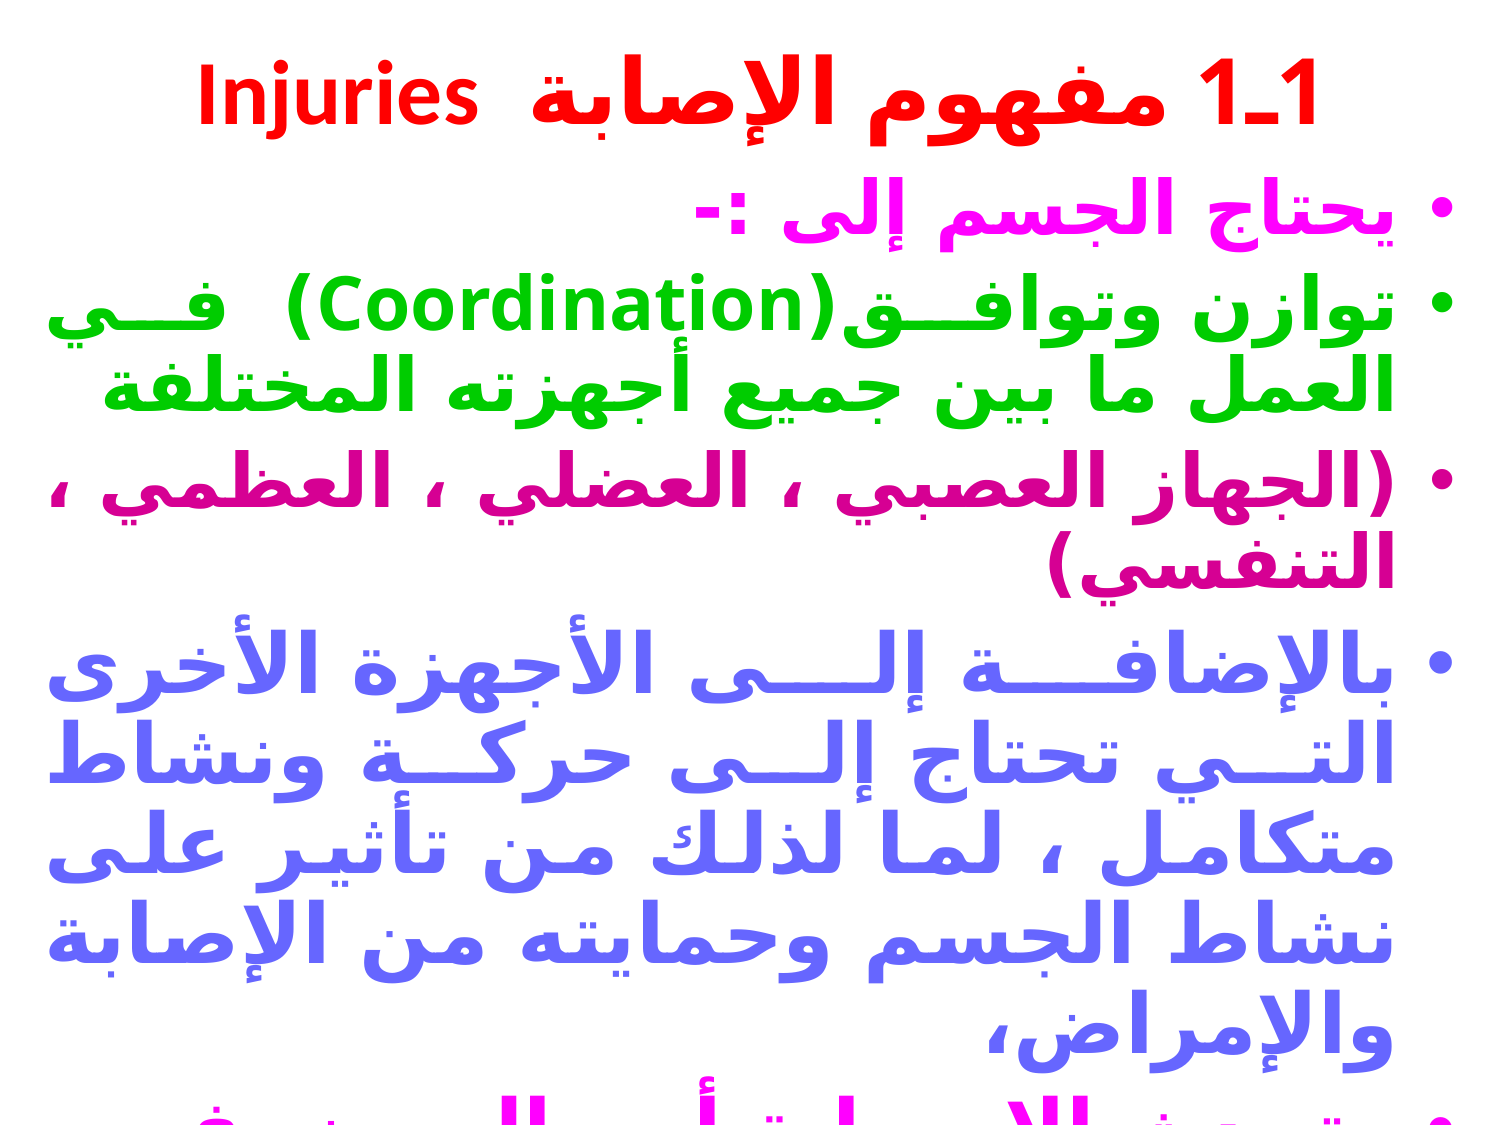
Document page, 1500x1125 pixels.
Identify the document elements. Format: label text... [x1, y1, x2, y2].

list يحتاج الجسم إلى :- توازن وتوافق(Coordination) في العمل ما بين جميع أجهزته المختلفة (الجهاز العصبي ، العضلي ، العظمي ، التنفسي) بالإضافة إلى الأجهزة الأخرى التي تحتاج إلى حركة ونشاط متكامل ، لما لذلك من تأثير على نشاط الجسم وحمايته من الإصابة والإمراض، وتحدث الإصابة أو المرض في حال اختلال هذا التوازن. [29, 162, 1471, 1094]
title 1ـ1 مفهوم الإصابة Injuries [75, 37, 1425, 138]
